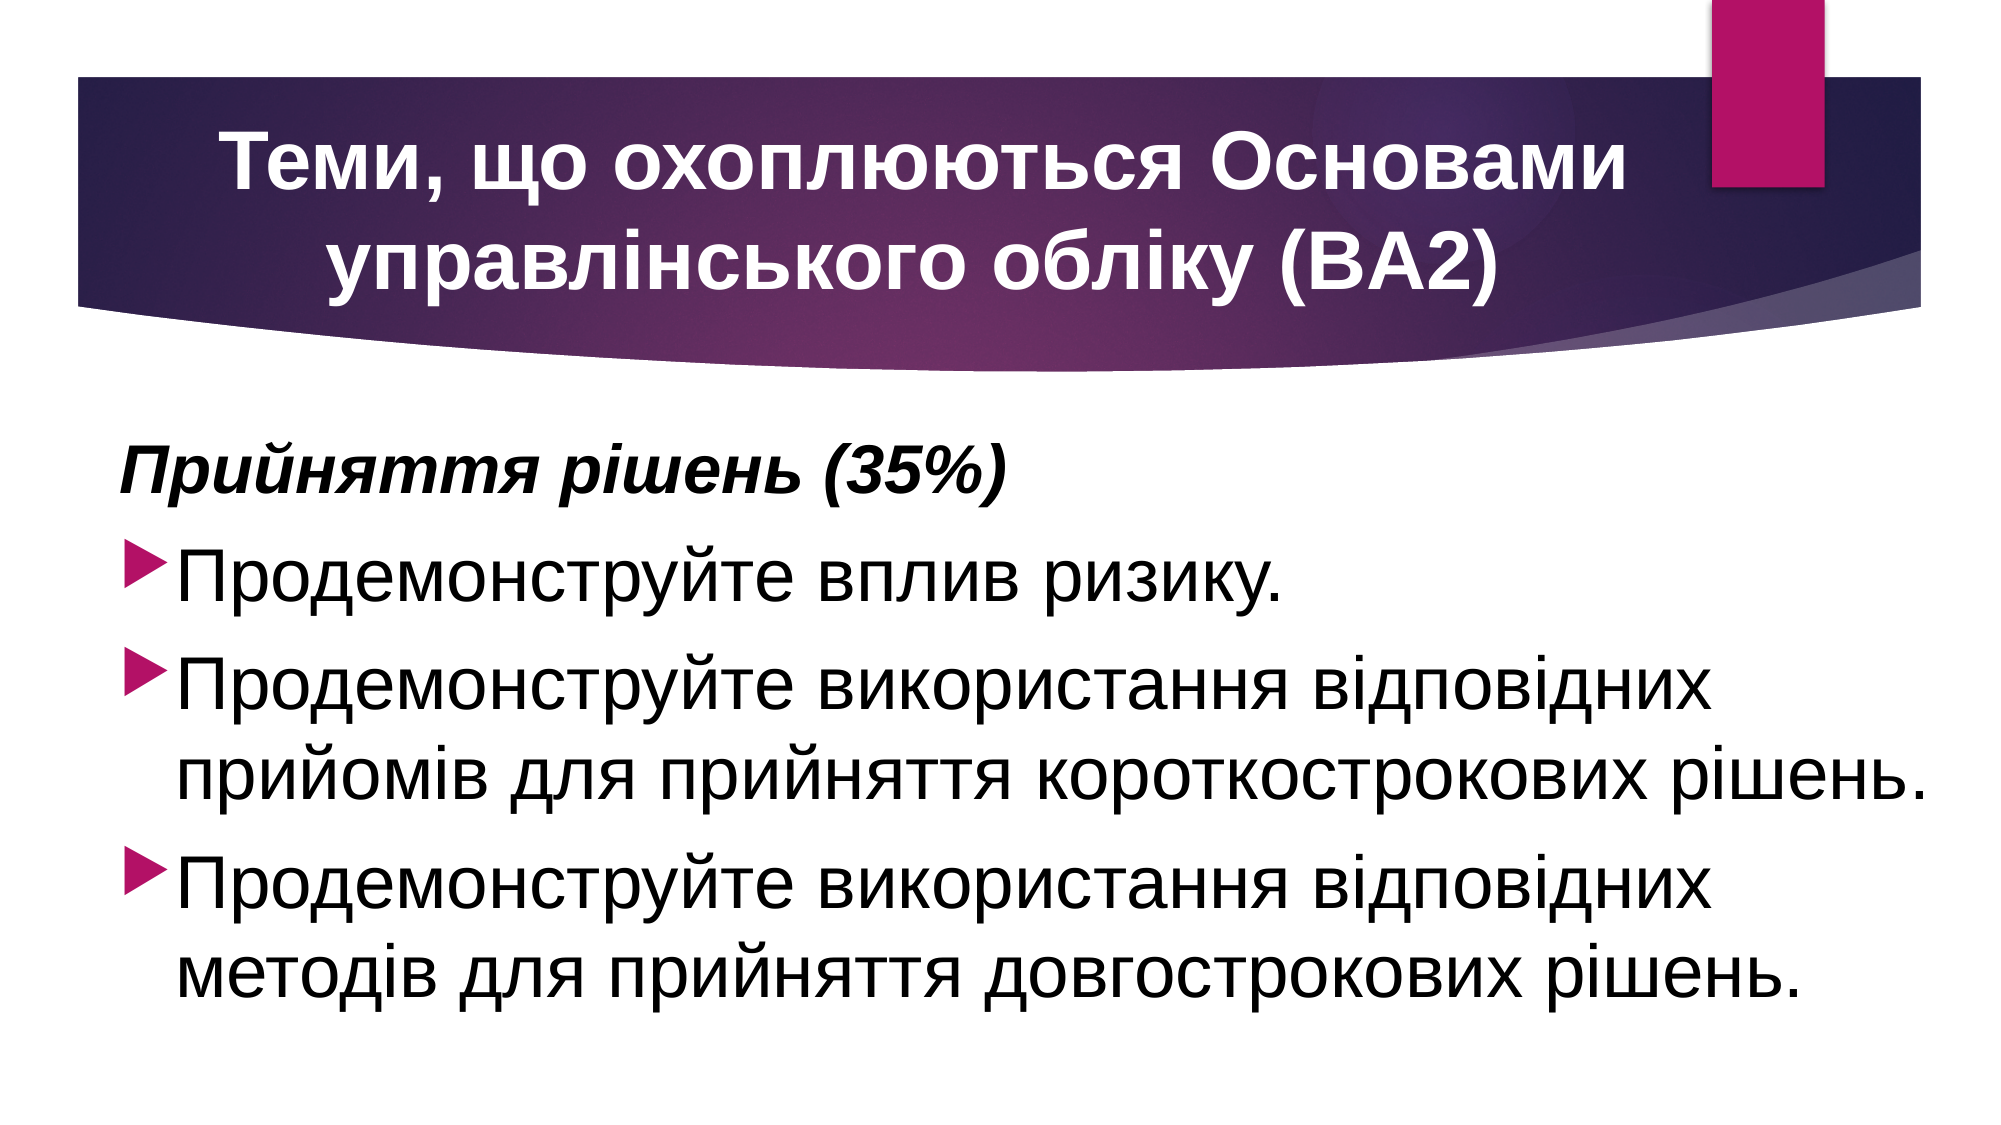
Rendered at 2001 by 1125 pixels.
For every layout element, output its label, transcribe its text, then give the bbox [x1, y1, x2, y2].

list Прийняття рішень (35%) Продемонструйте вплив ризику. Продемонструйте використання відповідних прийомів для прийняття короткострокових рішень. Продемонструйте використання відповідних методів для прийняття довгострокових рішень. [104, 416, 1958, 1103]
title Теми, що охоплюються Основами управлінського обліку (BA2) [160, 193, 1690, 309]
